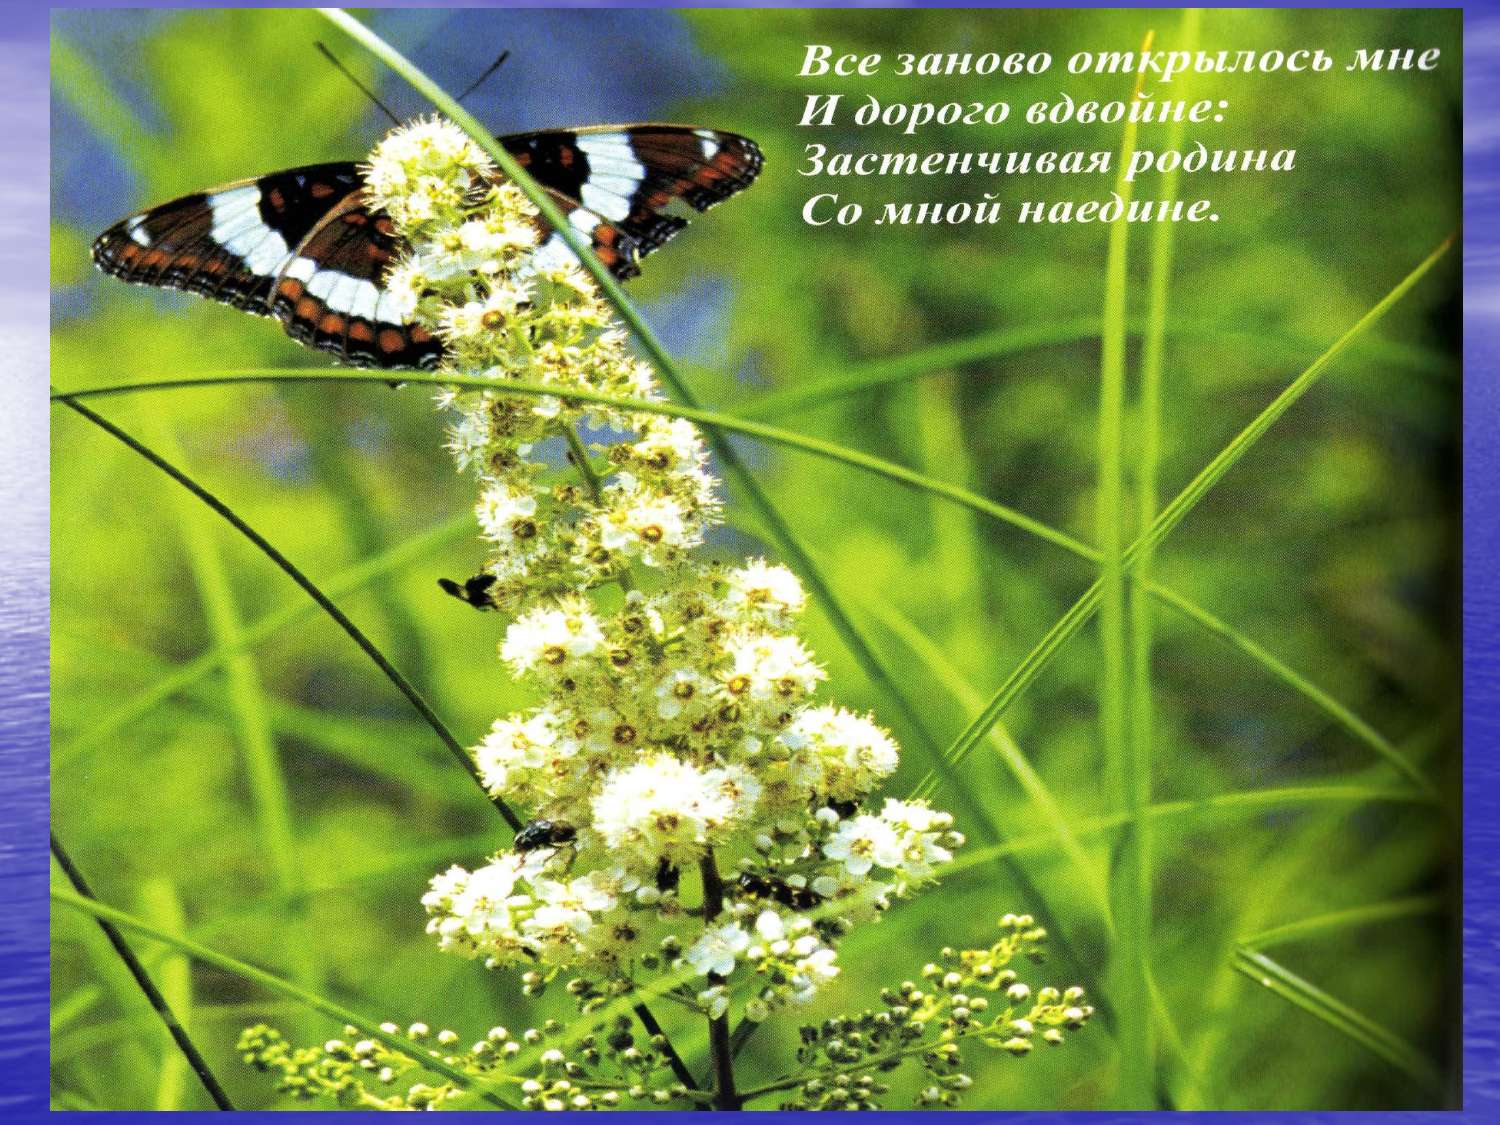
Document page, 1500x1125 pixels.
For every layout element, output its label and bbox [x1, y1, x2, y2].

list [49, 8, 1463, 1111]
